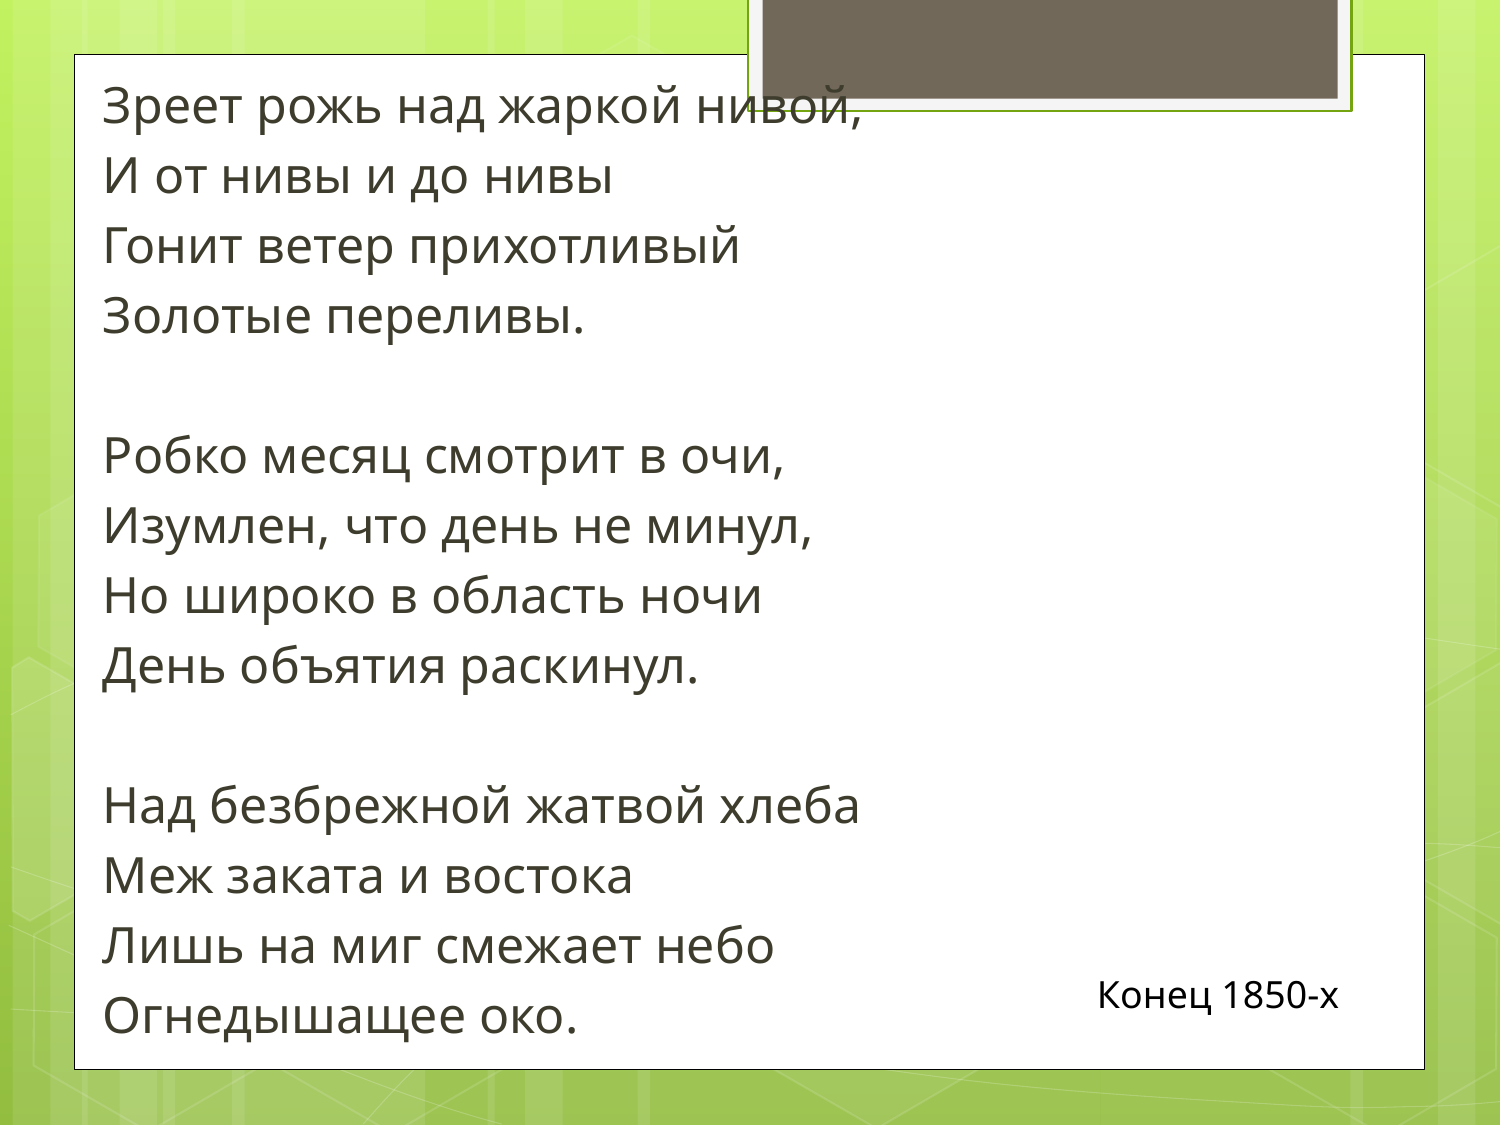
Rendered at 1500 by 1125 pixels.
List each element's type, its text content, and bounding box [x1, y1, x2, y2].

list Зреет рожь над жаркой нивой, И от нивы и до нивы Гонит ветер прихотливый Золотые переливы. Робко месяц смотрит в очи, Изумлен, что день не минул, Но широко в область ночи День объятия раскинул. Над безбрежной жатвой хлеба Меж заката и востока Лишь на миг смежает небо Огнедышащее око. [76, 66, 1272, 1083]
text_box Конец 1850-х [1082, 964, 1355, 1024]
